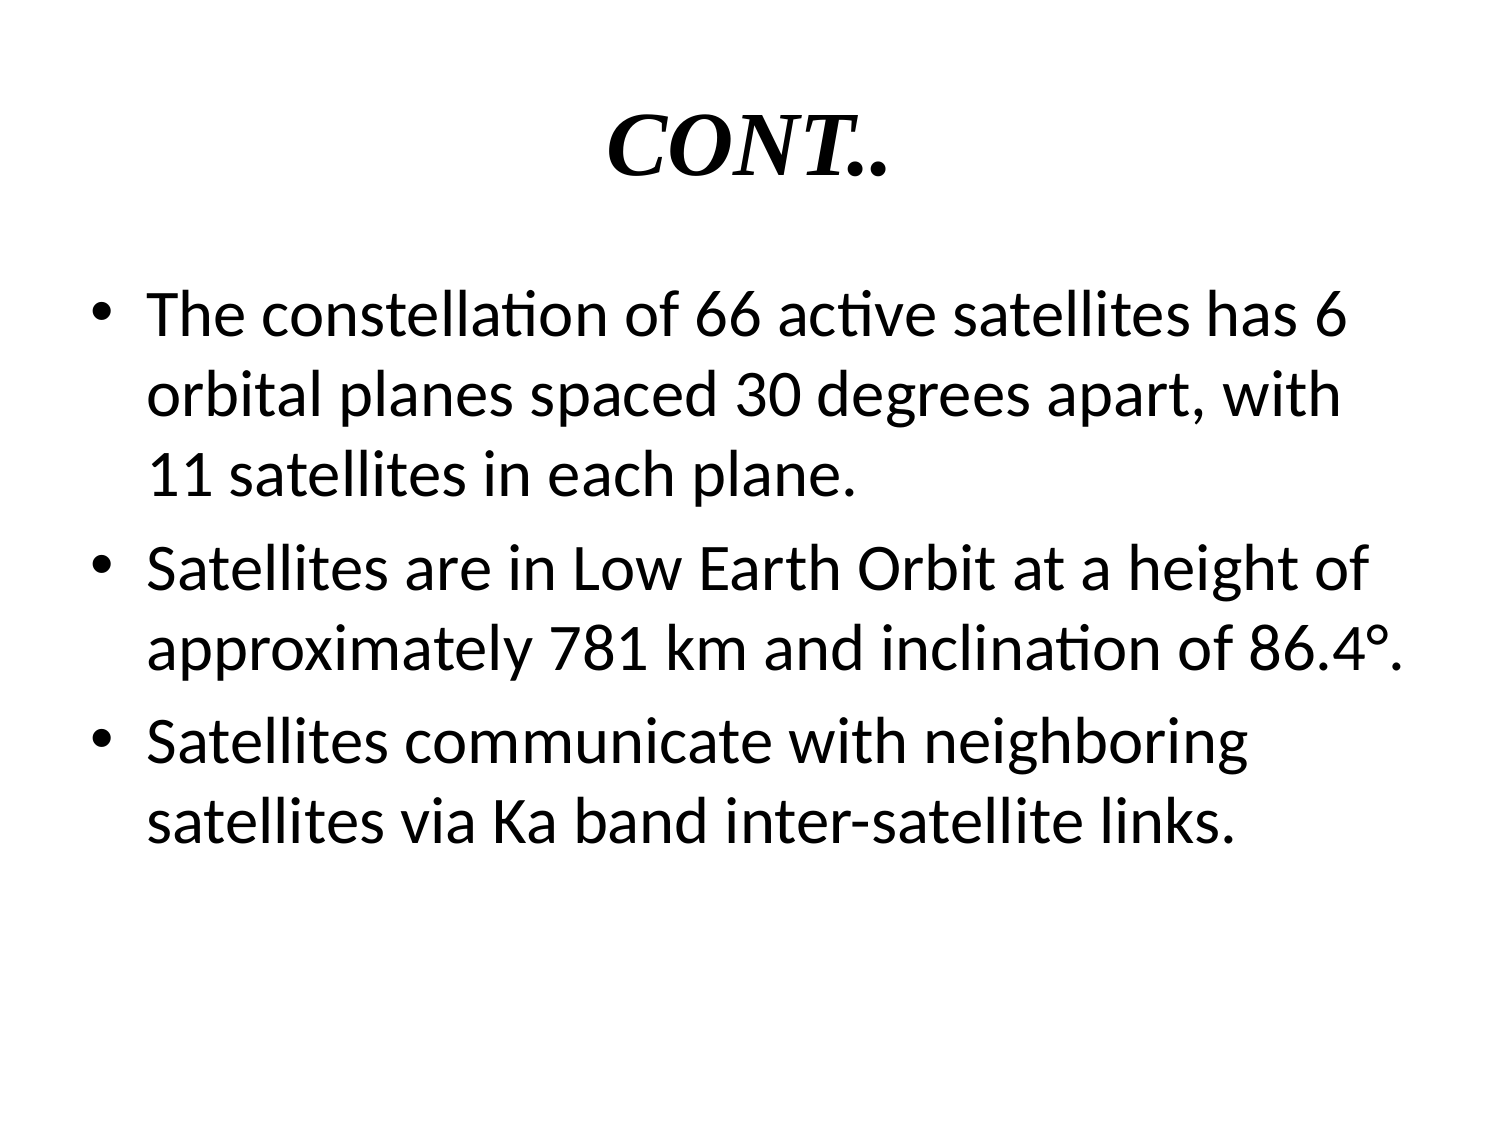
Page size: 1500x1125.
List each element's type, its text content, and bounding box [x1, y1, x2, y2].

list The constellation of 66 active satellites has 6 orbital planes spaced 30 degrees apart, with 11 satellites in each plane. Satellites are in Low Earth Orbit at a height of approximately 781 km and inclination of 86.4°. Satellites communicate with neighboring satellites via Ka band inter-satellite links. [75, 262, 1425, 1005]
title CONT.. [75, 45, 1425, 233]
